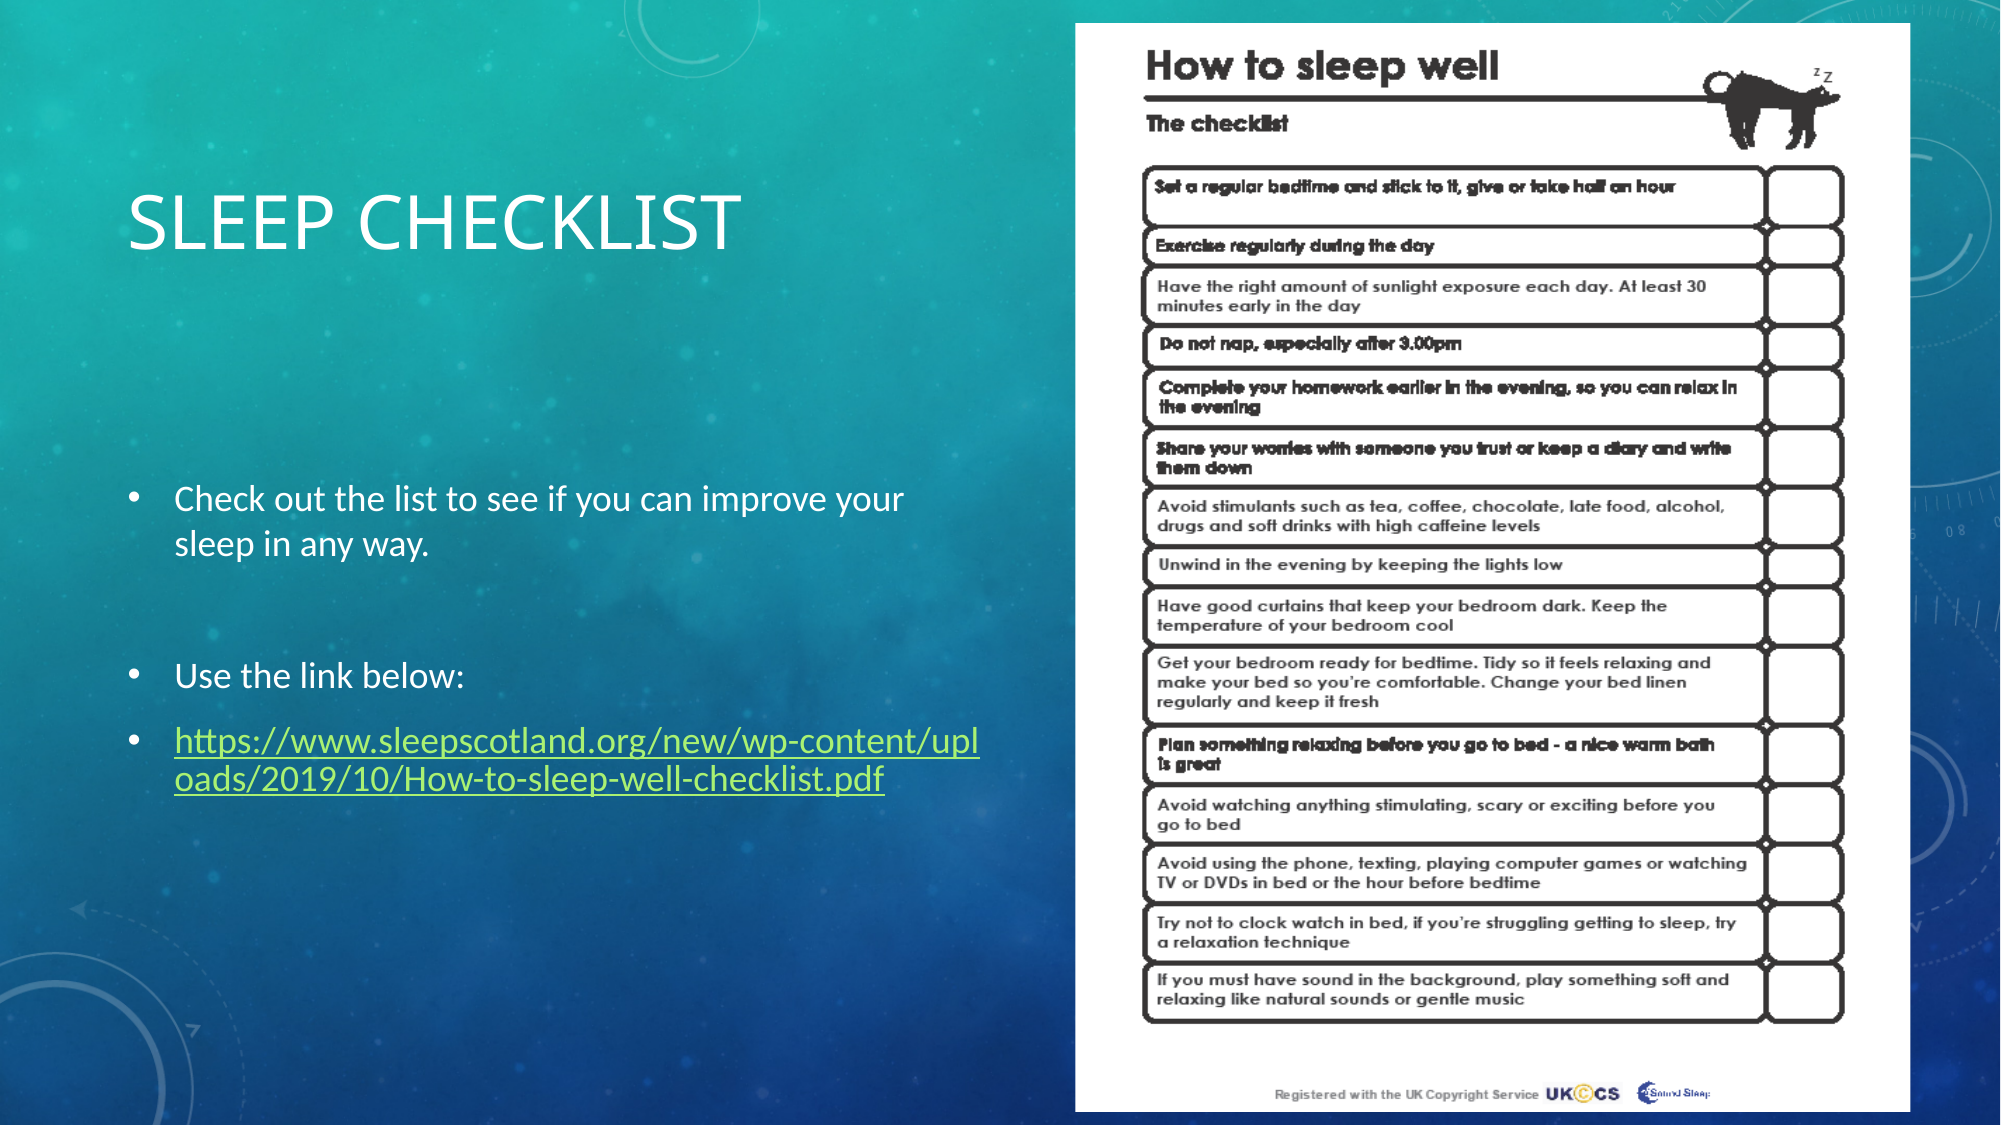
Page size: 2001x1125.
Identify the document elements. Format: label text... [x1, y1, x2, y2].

picture [0, 0, 2001, 1125]
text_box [1074, 23, 1911, 1112]
title Sleep checklist [112, 99, 988, 339]
list Check out the list to see if you can improve your sleep in any way. Use the link below: https://www.sleepscotland.org/new/wp-content/uploads/2019/10/How-to-sleep-well-checklist.pdf [112, 351, 1000, 950]
